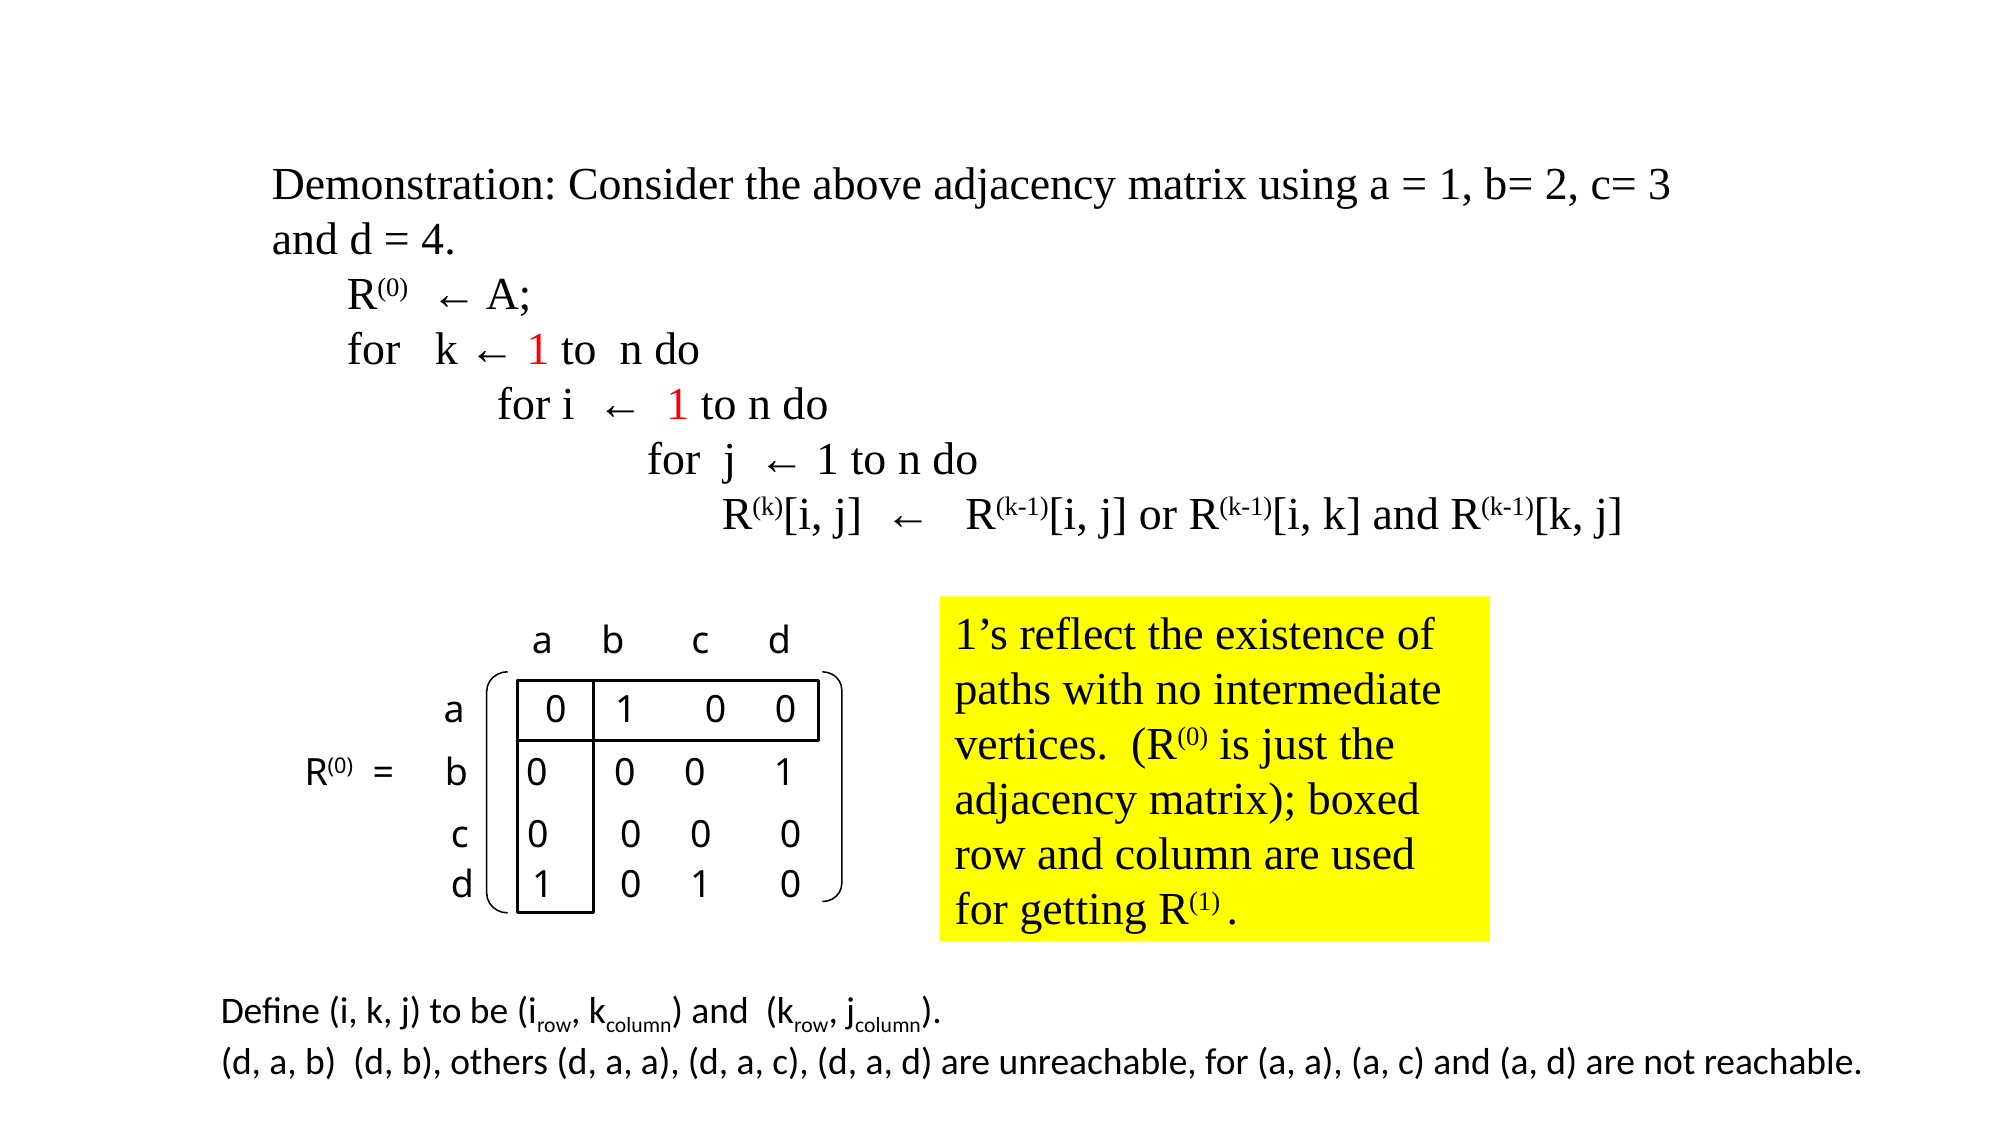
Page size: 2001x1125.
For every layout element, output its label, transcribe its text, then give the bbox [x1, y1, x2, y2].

text_box R(0) = b 0 0 0 1 [279, 740, 517, 800]
text_box R(0) = b 0 0 0 1 [594, 741, 819, 800]
text_box [822, 671, 842, 902]
text_box d 1 0 1 0 [416, 852, 517, 912]
text_box c 0 0 0 0 [594, 802, 817, 852]
text_box d 1 0 1 0 [594, 852, 817, 912]
text_box Demonstration: Consider the above adjacency matrix using a = 1, b= 2, c= 3 and d = 4. R(0) ← A; for k ← 1 to n do for i ← 1 to n do for j ← 1 to n do R(k)[i, j] ← R(k-1)[i, j] or R(k-1)[i, k] and R(k-1)[k, j] [257, 146, 1764, 602]
text_box a b c d [517, 609, 831, 669]
text_box 1’s reflect the existence of paths with no intermediate vertices. (R(0) is just the adjacency matrix); boxed row and column are used for getting R(1) . [939, 596, 1491, 941]
text_box [594, 680, 819, 741]
text_box c 0 0 0 0 [416, 802, 517, 852]
text_box [517, 680, 594, 913]
text_box a 0 1 0 0 [380, 677, 812, 738]
text_box [493, 671, 508, 677]
